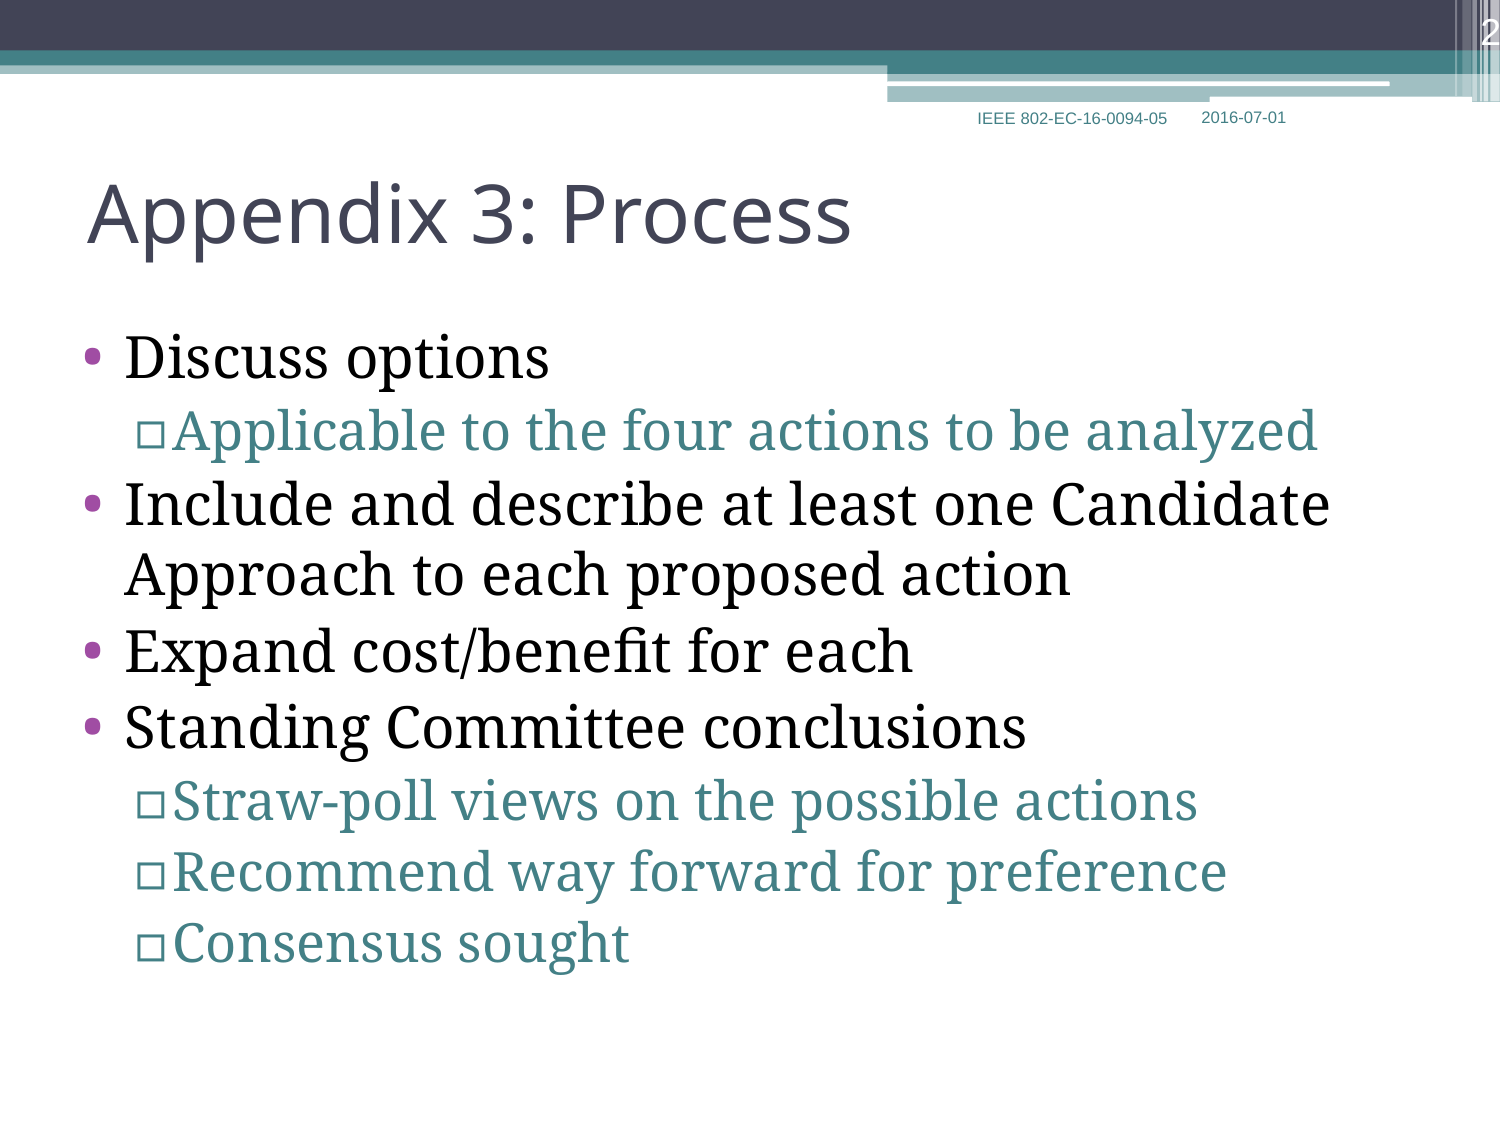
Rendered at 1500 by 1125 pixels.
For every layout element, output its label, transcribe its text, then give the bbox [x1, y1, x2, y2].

text_box Appendix 3: Process [87, 162, 1357, 261]
text_box Discuss options Applicable to the four actions to be analyzed Include and describe at least one Candidate Approach to each proposed action Expand cost/benefit for each Standing Committee conclusions Straw-poll views on the possible actions Recommend way forward for preference Consensus sought [49, 312, 1400, 1022]
text_box 28 [1343, 0, 1500, 61]
